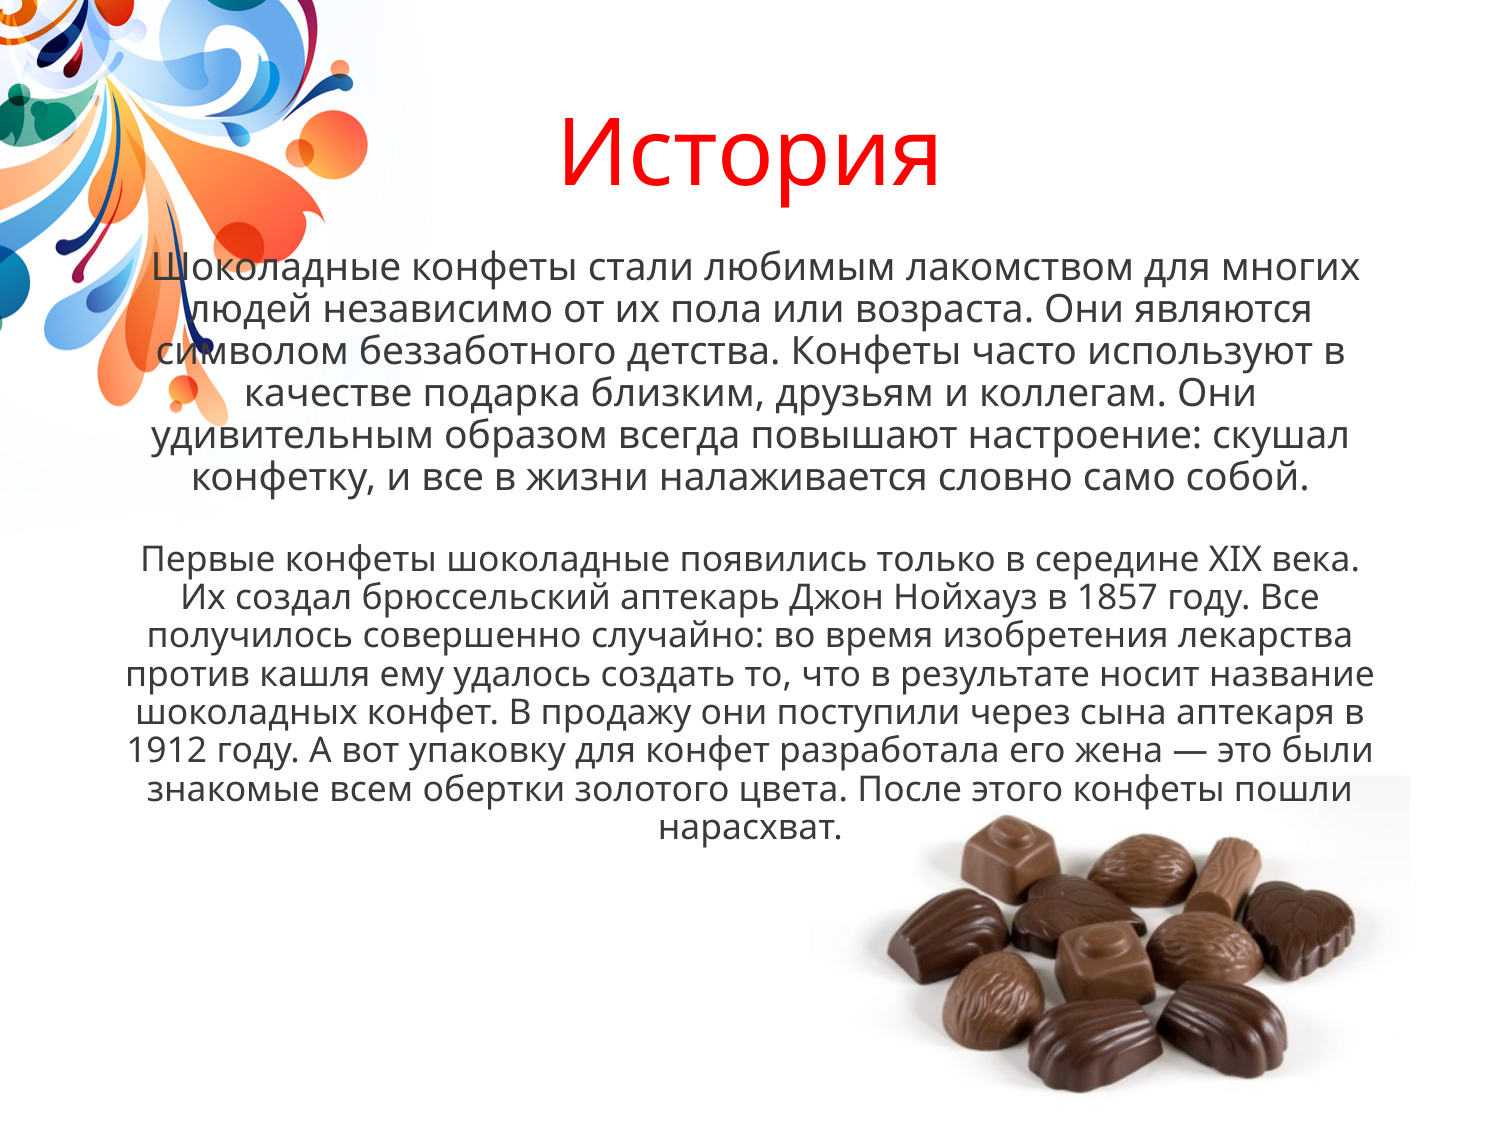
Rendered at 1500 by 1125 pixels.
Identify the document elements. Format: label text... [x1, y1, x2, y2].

picture [0, 0, 1500, 1125]
title История Шоколадные конфеты стали любимым лакомством для многих людей независимо от их пола или возраста. Они являются символом беззаботного детства. Конфеты часто используют в качестве подарка близким, друзьям и коллегам. Они удивительным образом всегда повышают настроение: скушал конфетку, и все в жизни налаживается словно само собой. Первые конфеты шоколадные появились только в середине XIX века. Их создал брюссельский аптекарь Джон Нойхауз в 1857 году. Все получилось совершенно случайно: во время изобретения лекарства против кашля ему удалось создать то, что в результате носит название шоколадных конфет. В продажу они поступили через сына аптекаря в 1912 году. А вот упаковку для конфет разработала его жена — это были знакомые всем обертки золотого цвета. После этого конфеты пошли нарасхват. [103, 93, 1397, 1019]
